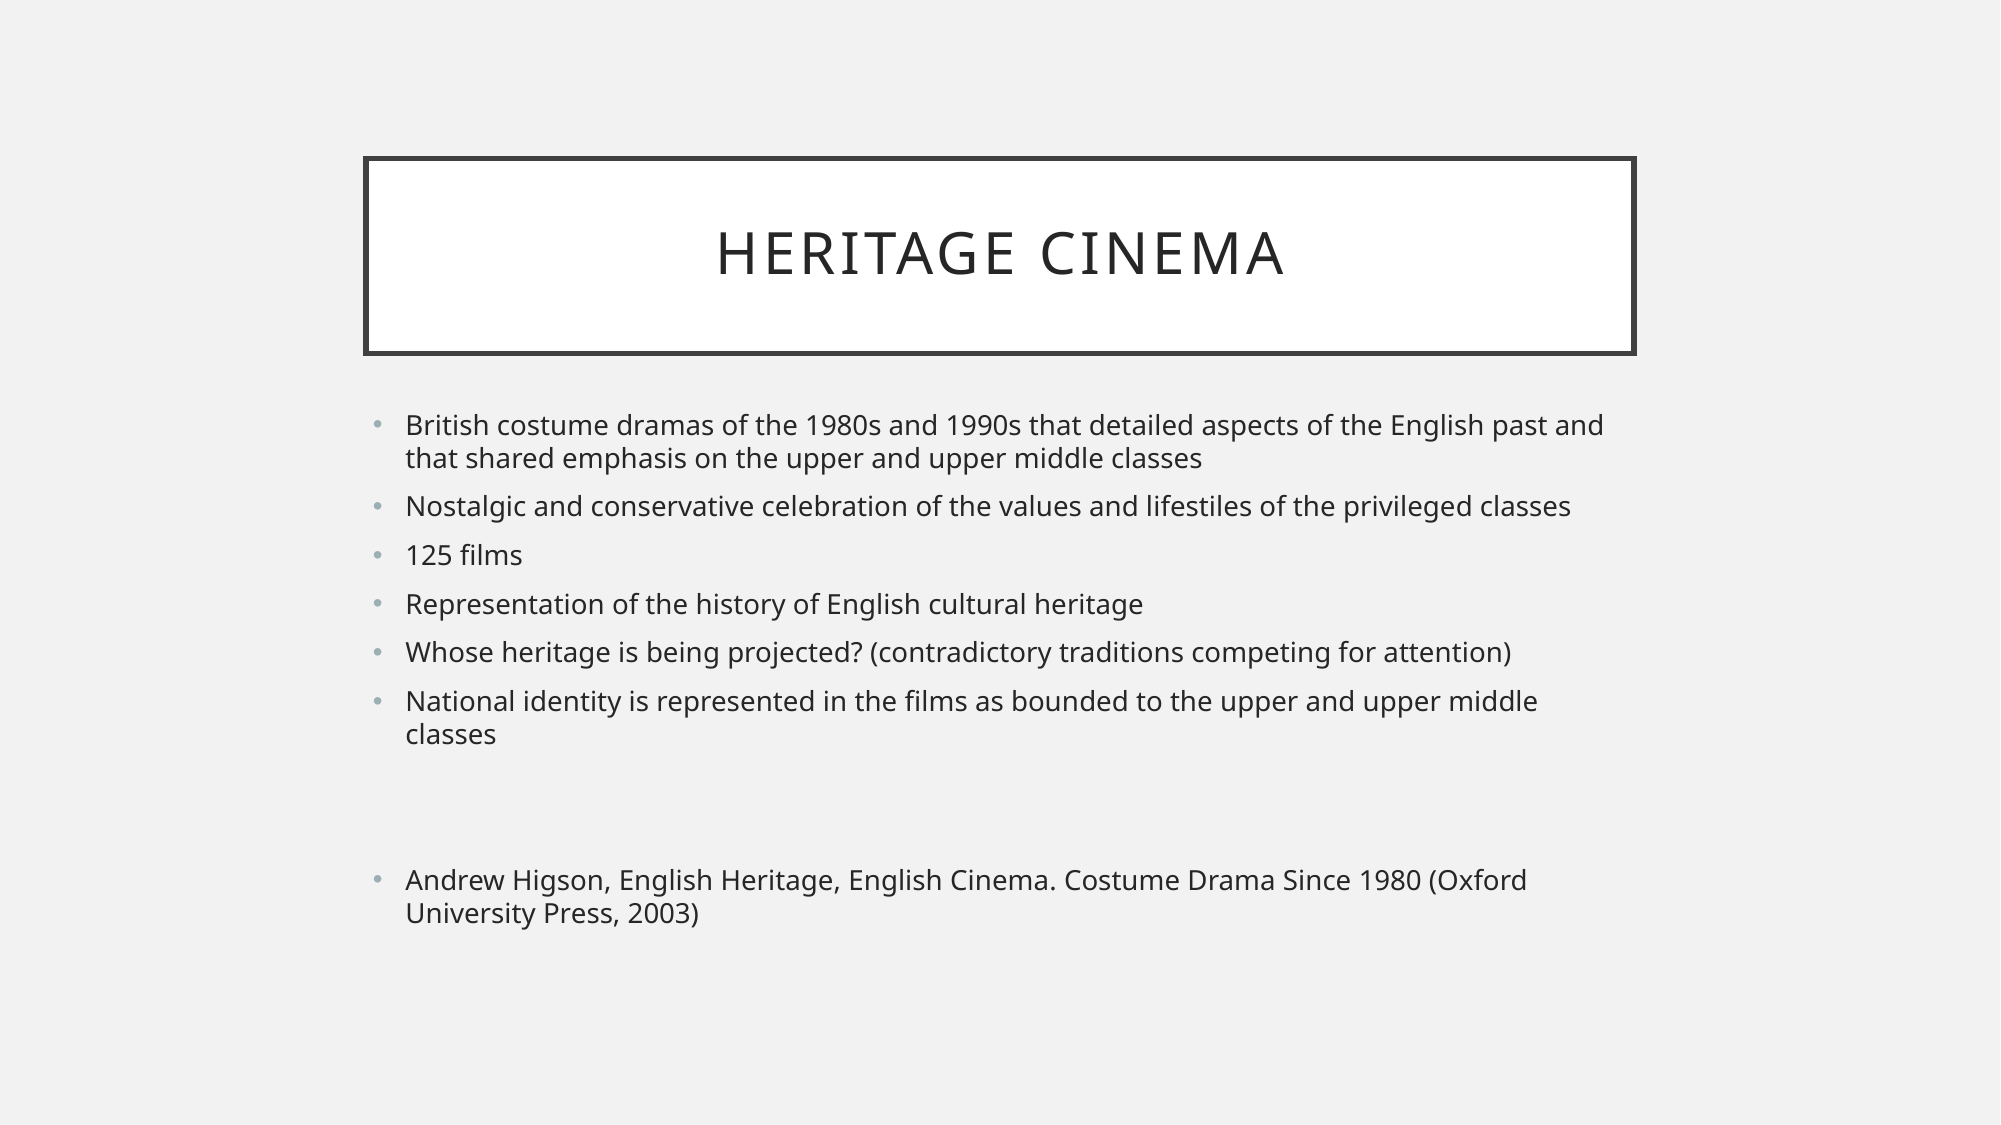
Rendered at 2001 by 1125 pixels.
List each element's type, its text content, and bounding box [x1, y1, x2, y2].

list British costume dramas of the 1980s and 1990s that detailed aspects of the English past and that shared emphasis on the upper and upper middle classes Nostalgic and conservative celebration of the values and lifestiles of the privileged classes 125 films Representation of the history of English cultural heritage Whose heritage is being projected? (contradictory traditions competing for attention) National identity is represented in the films as bounded to the upper and upper middle classes Andrew Higson, English Heritage, English Cinema. Costume Drama Since 1980 (Oxford University Press, 2003) [357, 399, 1626, 942]
title heritage cinema [363, 156, 1637, 356]
